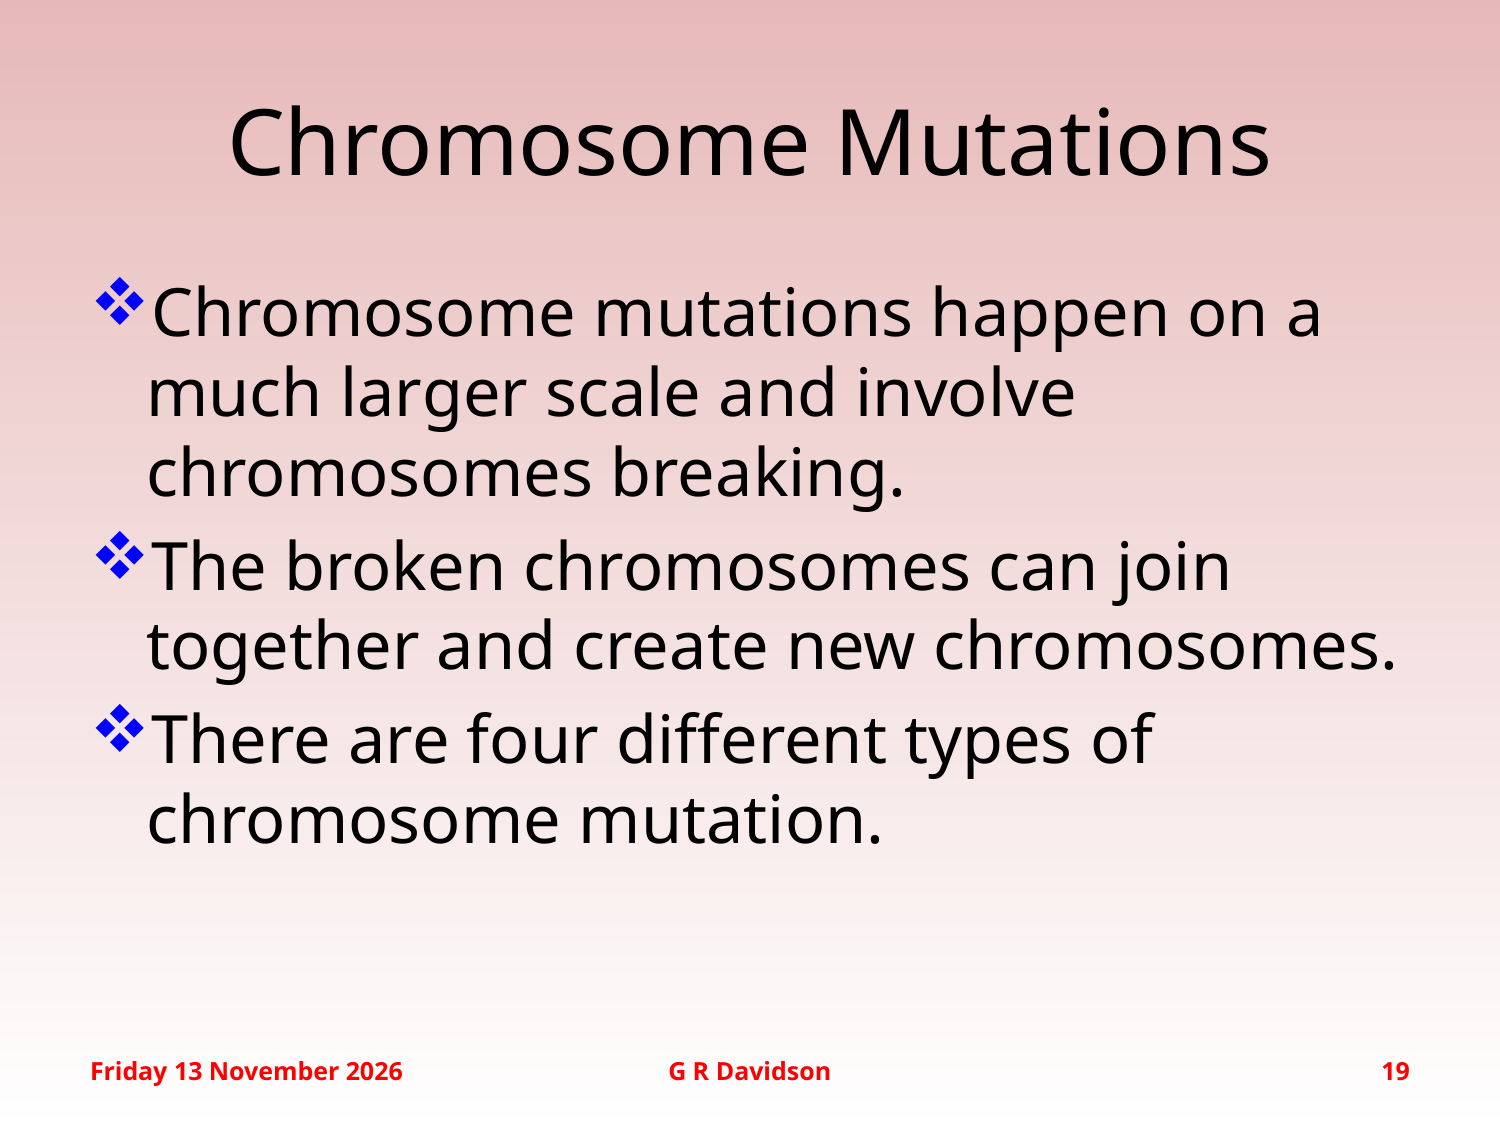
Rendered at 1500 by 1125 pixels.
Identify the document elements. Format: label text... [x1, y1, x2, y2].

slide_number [75, 1042, 512, 1103]
list Chromosome mutations happen on a much larger scale and involve chromosomes breaking. The broken chromosomes can join together and create new chromosomes. There are four different types of chromosome mutation. [75, 262, 1425, 1005]
footer G R Davidson [512, 1042, 988, 1103]
slide_number 19 [1074, 1042, 1425, 1103]
title Chromosome Mutations [75, 45, 1425, 233]
